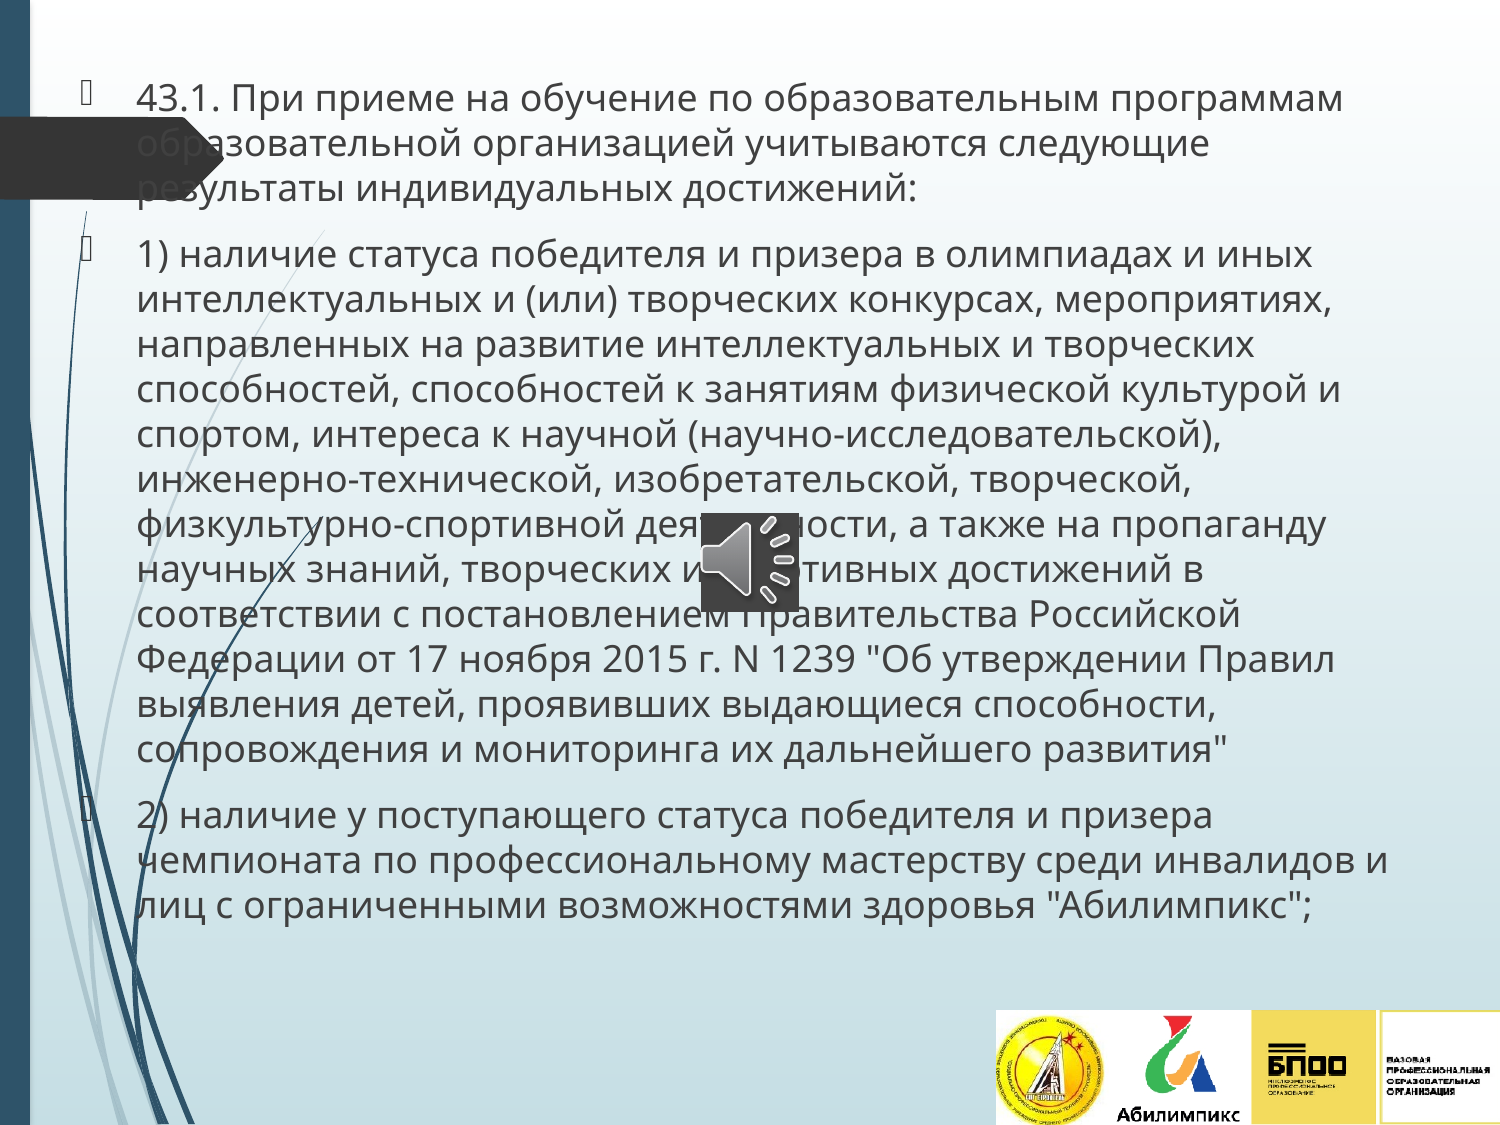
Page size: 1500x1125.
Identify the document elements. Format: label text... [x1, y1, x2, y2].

picture [699, 512, 801, 613]
list 43.1. При приеме на обучение по образовательным программам образовательной организацией учитываются следующие результаты индивидуальных достижений: 1) наличие статуса победителя и призера в олимпиадах и иных интеллектуальных и (или) творческих конкурсах, мероприятиях, направленных на развитие интеллектуальных и творческих способностей, способностей к занятиям физической культурой и спортом, интереса к научной (научно-исследовательской), инженерно-технической, изобретательской, творческой, физкультурно-спортивной деятельности, а также на пропаганду научных знаний, творческих и спортивных достижений в соответствии с постановлением Правительства Российской Федерации от 17 ноября 2015 г. N 1239 "Об утверждении Правил выявления детей, проявивших выдающиеся способности, сопровождения и мониторинга их дальнейшего развития" 2) наличие у поступающего статуса победителя и призера чемпионата по профессиональному мастерству среди инвалидов и лиц с ограниченными возможностями здоровья "Абилимпикс"; [64, 66, 1412, 1094]
picture [996, 1010, 1500, 1125]
